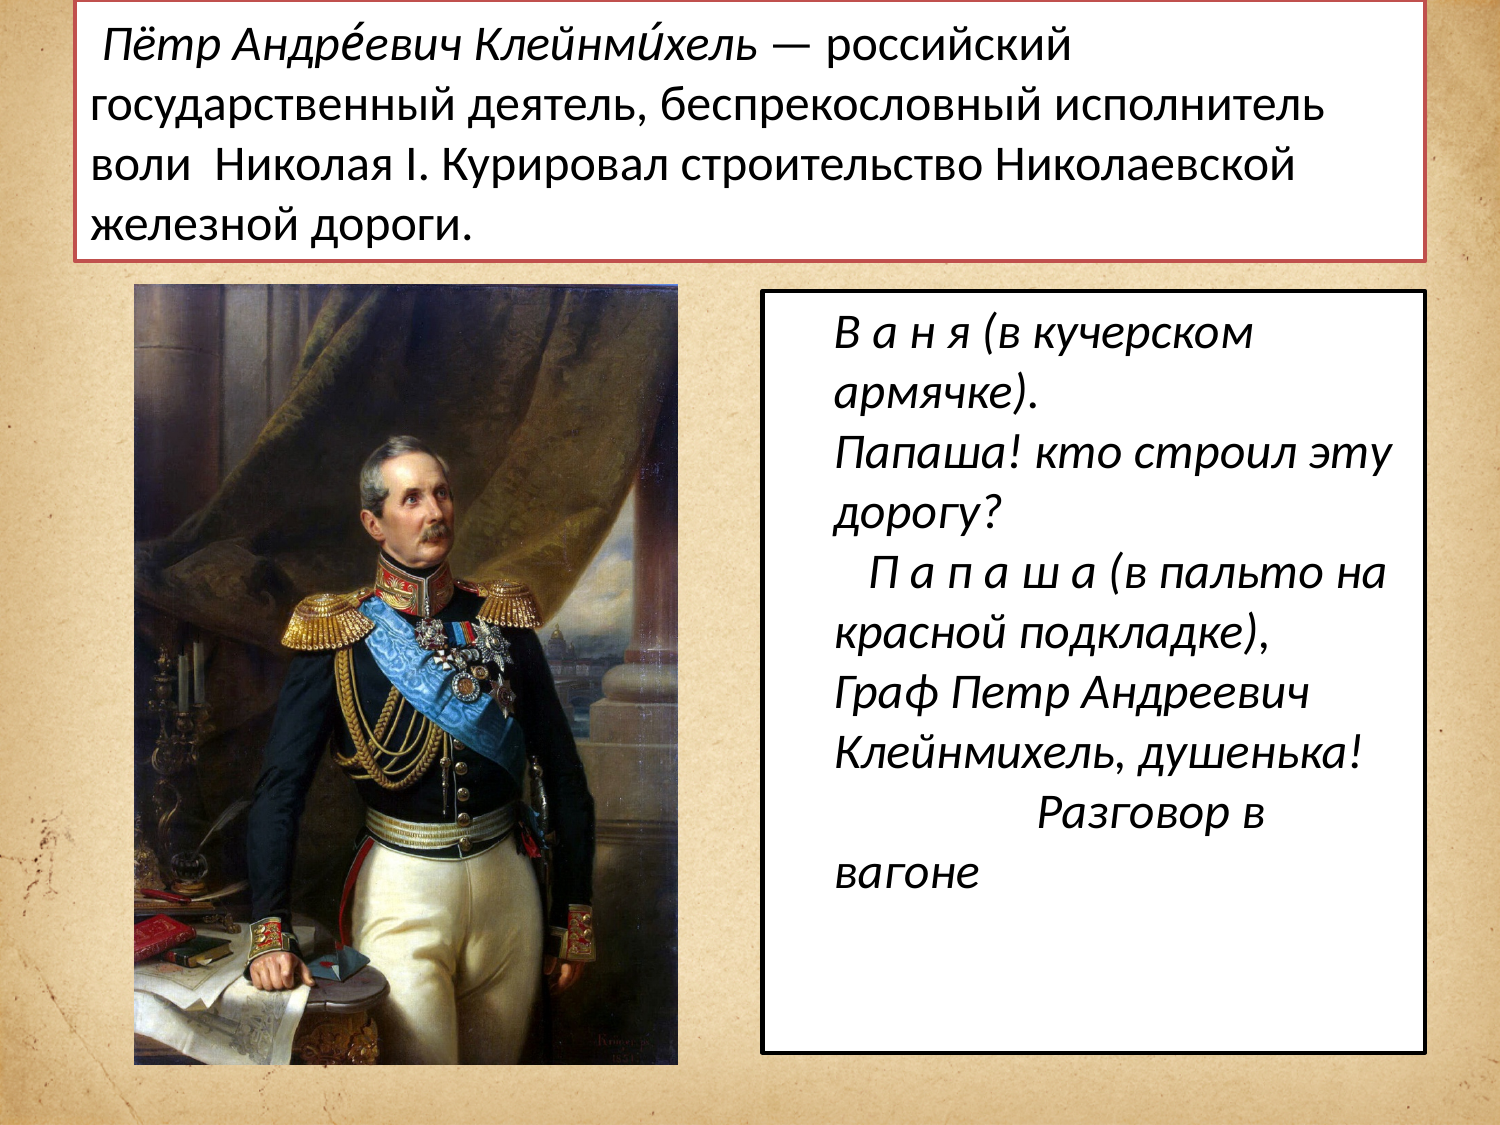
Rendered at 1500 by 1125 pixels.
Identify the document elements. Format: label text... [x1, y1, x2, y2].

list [134, 284, 678, 1065]
list В а н я (в кучерском армячке). Папаша! кто строил эту дорогу? П а п а ш а (в пальто на красной подкладке), Граф Петр Андреевич Клейнмихель, душенька! Разговор в вагоне [760, 289, 1427, 1055]
picture [0, 0, 1500, 1125]
title Пётр Андре́евич Клейнми́хель — российский государственный деятель, беспрекословный исполнитель воли Николая I. Курировал строительство Николаевской железной дороги. [73, 0, 1427, 263]
